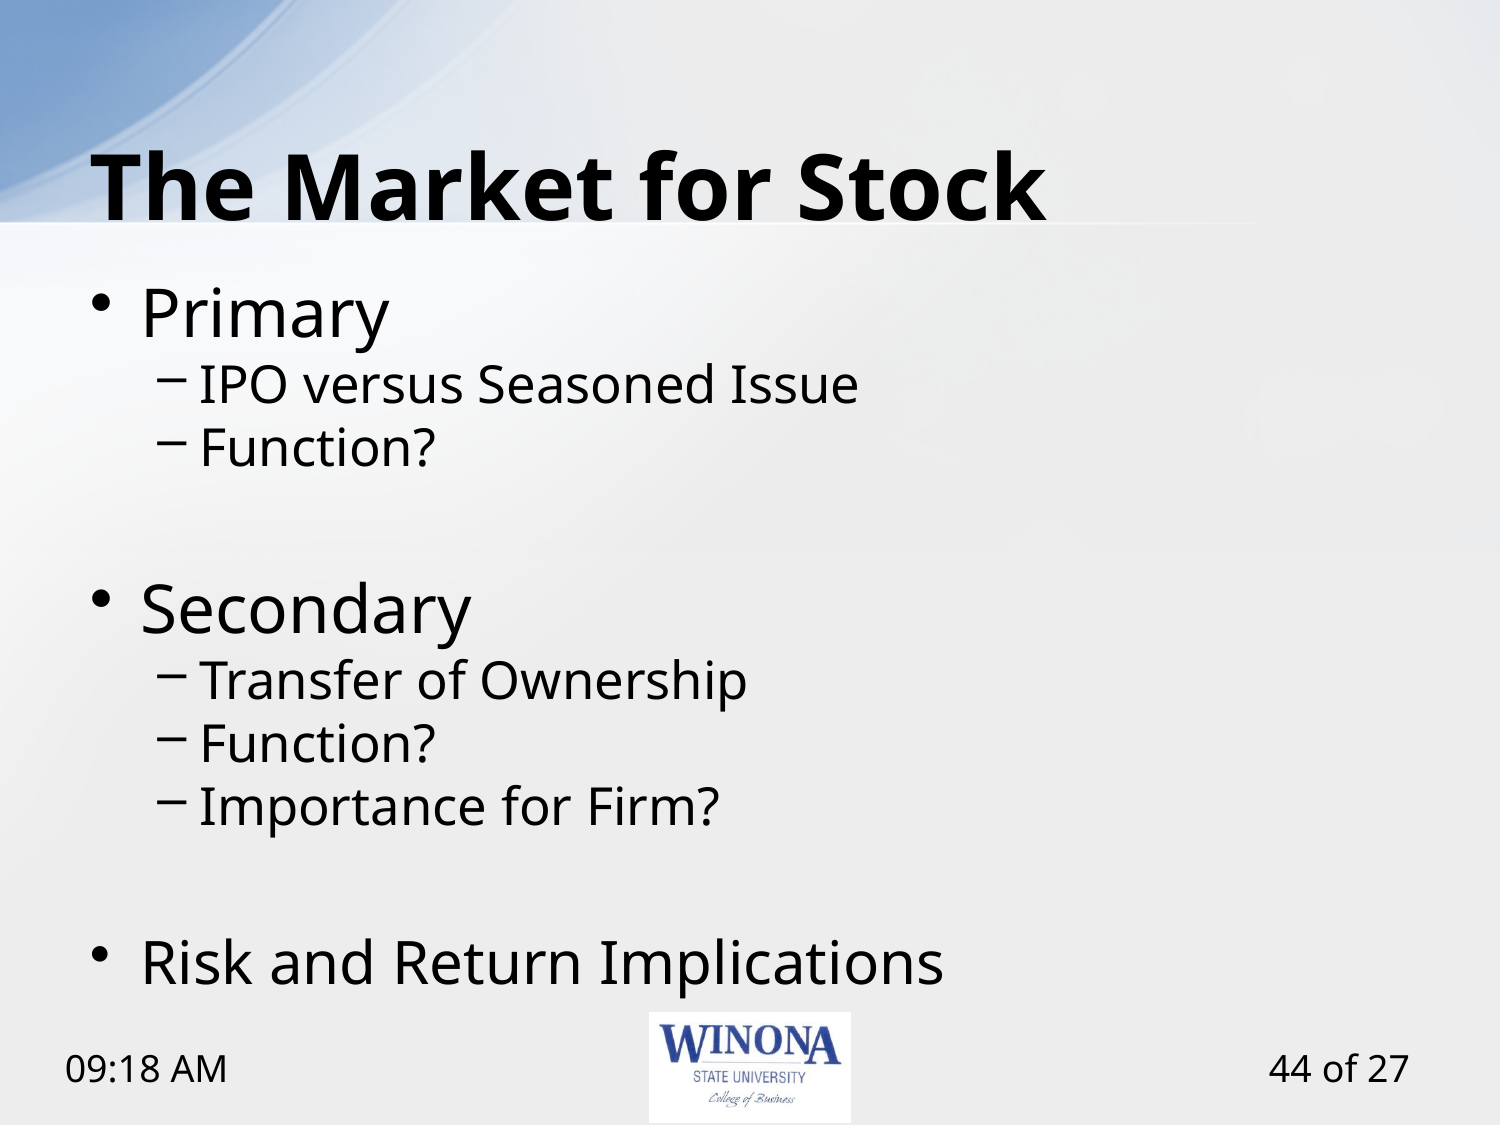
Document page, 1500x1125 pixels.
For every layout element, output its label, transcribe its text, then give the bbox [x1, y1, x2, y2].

picture [0, 0, 1500, 1125]
list Primary IPO versus Seasoned Issue Function? Secondary Transfer of Ownership Function? Importance for Firm? Risk and Return Implications [75, 262, 1425, 1005]
title The Market for Stock [75, 58, 1425, 247]
